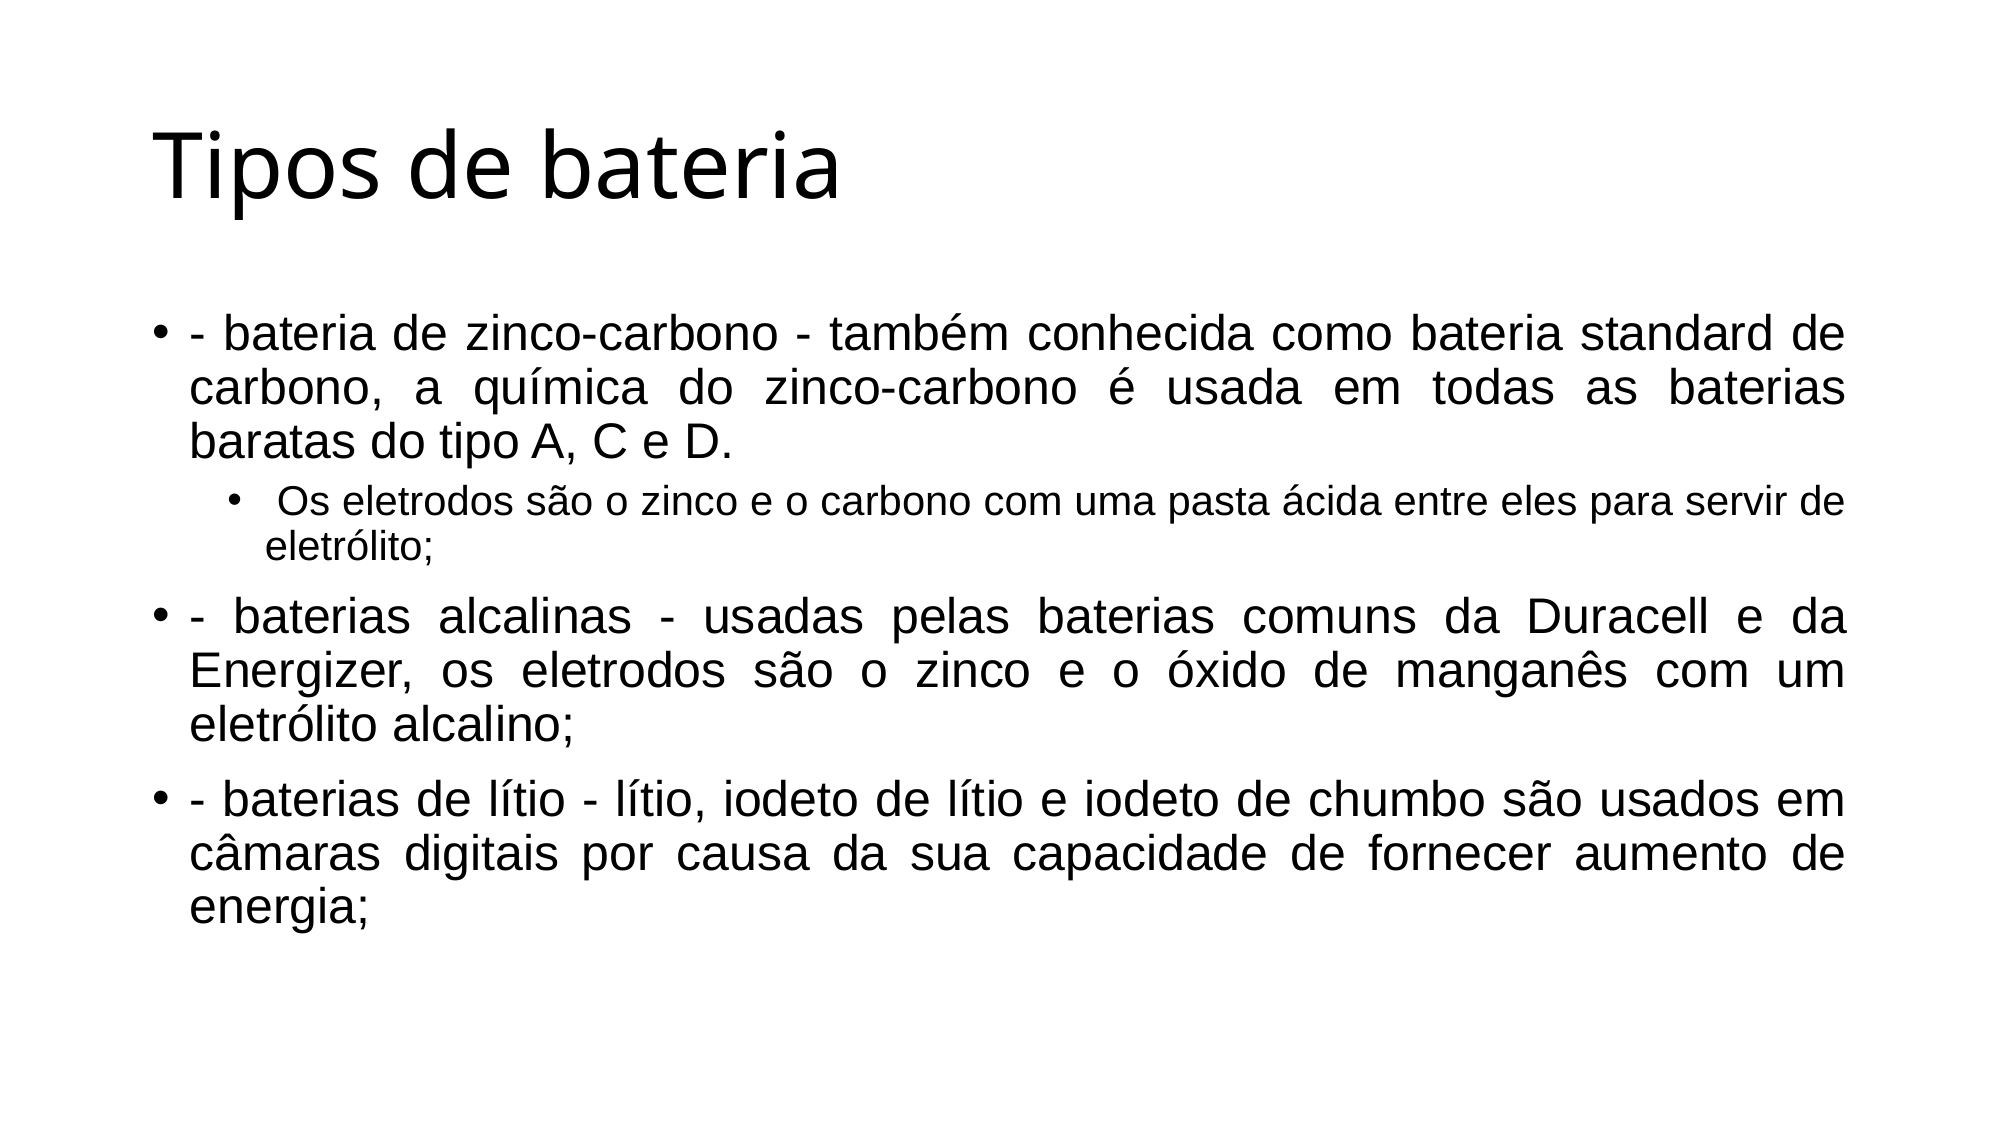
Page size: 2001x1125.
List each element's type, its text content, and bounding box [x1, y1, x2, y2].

title Tipos de bateria [137, 59, 1863, 278]
list - bateria de zinco-carbono - também conhecida como bateria standard de carbono, a química do zinco-carbono é usada em todas as baterias baratas do tipo A, C e D. Os eletrodos são o zinco e o carbono com uma pasta ácida entre eles para servir de eletrólito; - baterias alcalinas - usadas pelas baterias comuns da Duracell e da Energizer, os eletrodos são o zinco e o óxido de manganês com um eletrólito alcalino; - baterias de lítio - lítio, iodeto de lítio e iodeto de chumbo são usados em câmaras digitais por causa da sua capacidade de fornecer aumento de energia; [137, 299, 1863, 1014]
